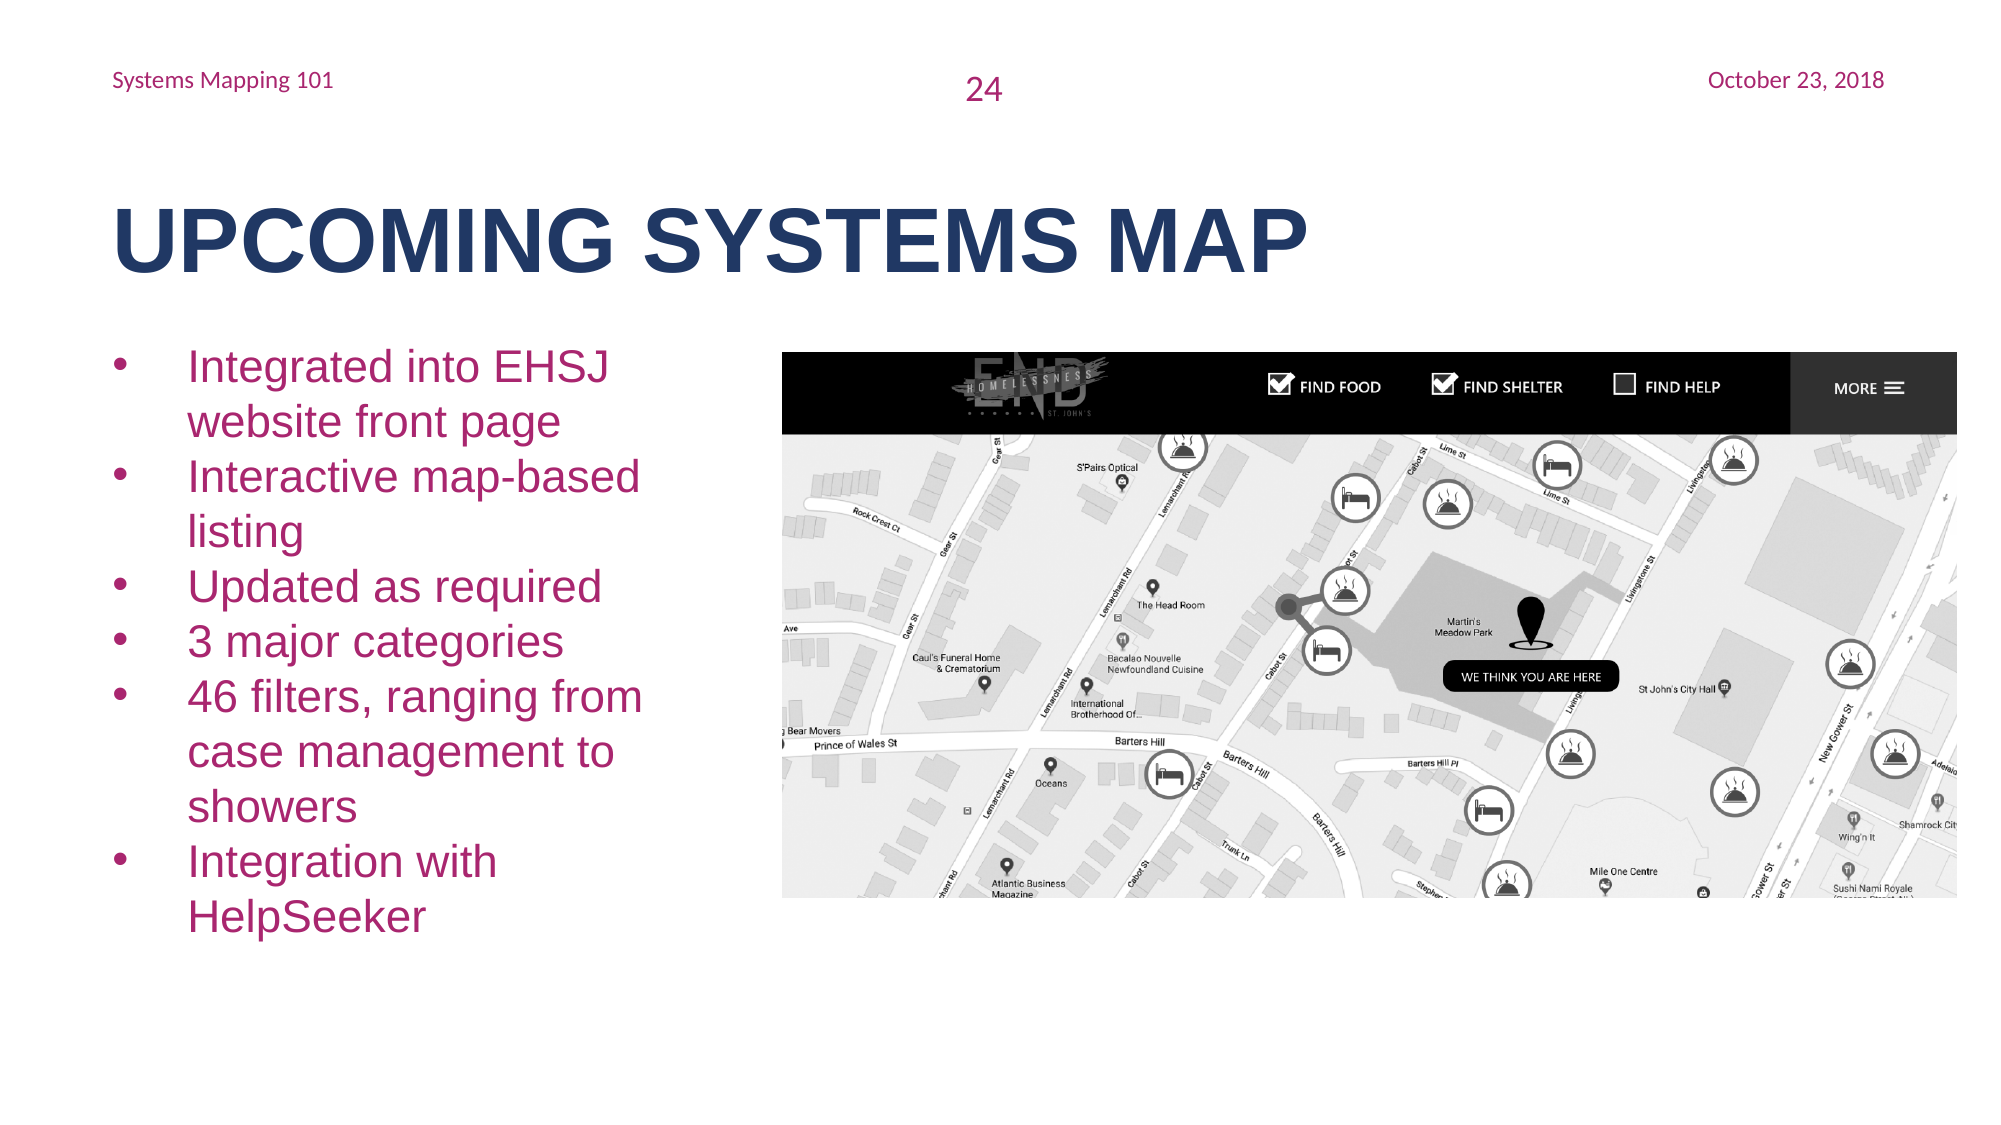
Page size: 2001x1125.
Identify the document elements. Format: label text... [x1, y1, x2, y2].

picture [782, 352, 1957, 898]
text_box Upcoming systems map [97, 141, 1575, 329]
text_box Integrated into EHSJ website front page Interactive map-based listing Updated as required 3 major categories 46 filters, ranging from case management to showers Integration with HelpSeeker [97, 329, 759, 949]
